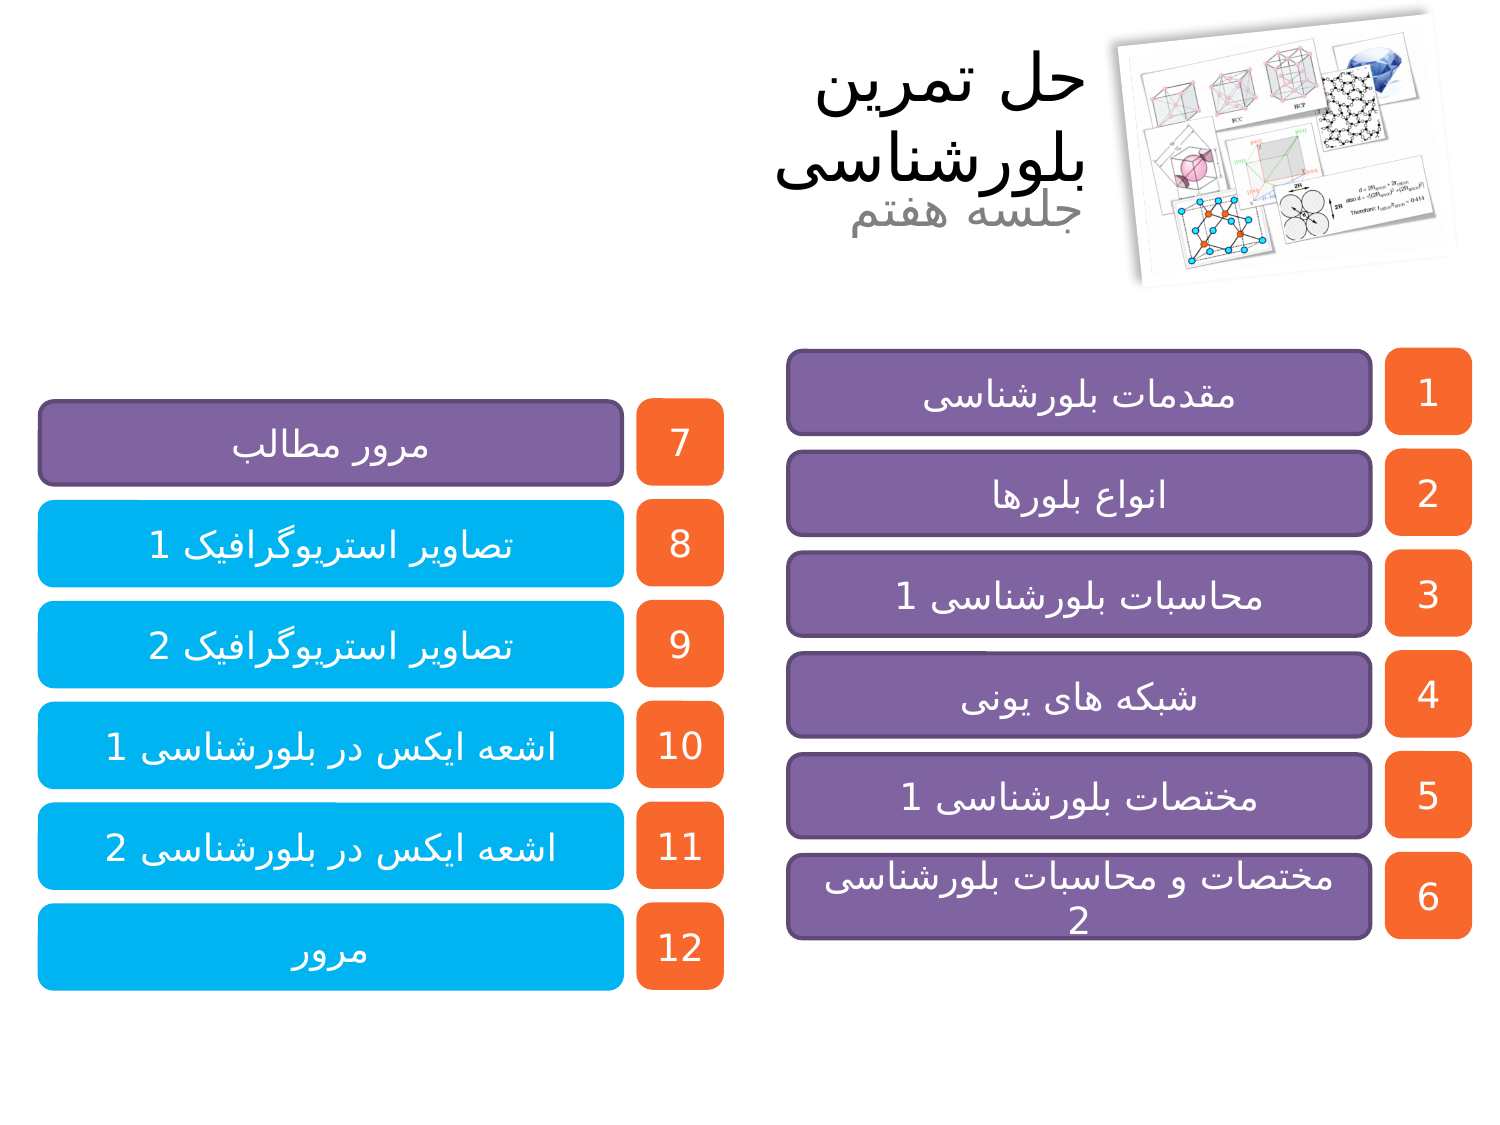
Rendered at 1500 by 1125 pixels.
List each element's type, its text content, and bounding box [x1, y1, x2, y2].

text_box محاسبات بلورشناسی 1 [786, 550, 1373, 638]
text_box مختصات بلورشناسی 1 [786, 752, 1373, 840]
text_box اشعه ایکس در بلورشناسی 2 [37, 802, 625, 890]
text_box اشعه ایکس در بلورشناسی 1 [37, 701, 625, 790]
text_box 5 [1384, 750, 1473, 839]
text_box 9 [636, 599, 724, 688]
text_box مختصات و محاسبات بلورشناسی 2 [786, 852, 1373, 941]
text_box 6 [1384, 851, 1473, 940]
text_box 7 [636, 398, 724, 486]
text_box مقدمات بلورشناسی [786, 348, 1373, 437]
text_box 2 [1384, 448, 1473, 536]
text_box تصاویر استریوگرافیک 2 [37, 600, 625, 689]
text_box 8 [636, 499, 724, 587]
text_box مرور [37, 903, 625, 991]
text_box 11 [636, 801, 724, 889]
text_box جلسه هفتم [805, 168, 1100, 256]
text_box تصاویر استریوگرافیک 1 [37, 499, 625, 588]
text_box مرور مطالب [37, 399, 625, 487]
text_box 3 [1384, 549, 1473, 637]
text_box حل تمرین بلورشناسی [533, 20, 1105, 209]
text_box 4 [1384, 650, 1473, 738]
text_box 10 [636, 700, 724, 789]
text_box 12 [636, 902, 724, 990]
text_box 1 [1384, 347, 1473, 436]
picture [1130, 26, 1445, 275]
text_box شبکه های یونی [786, 651, 1373, 739]
text_box انواع بلورها [786, 449, 1373, 538]
